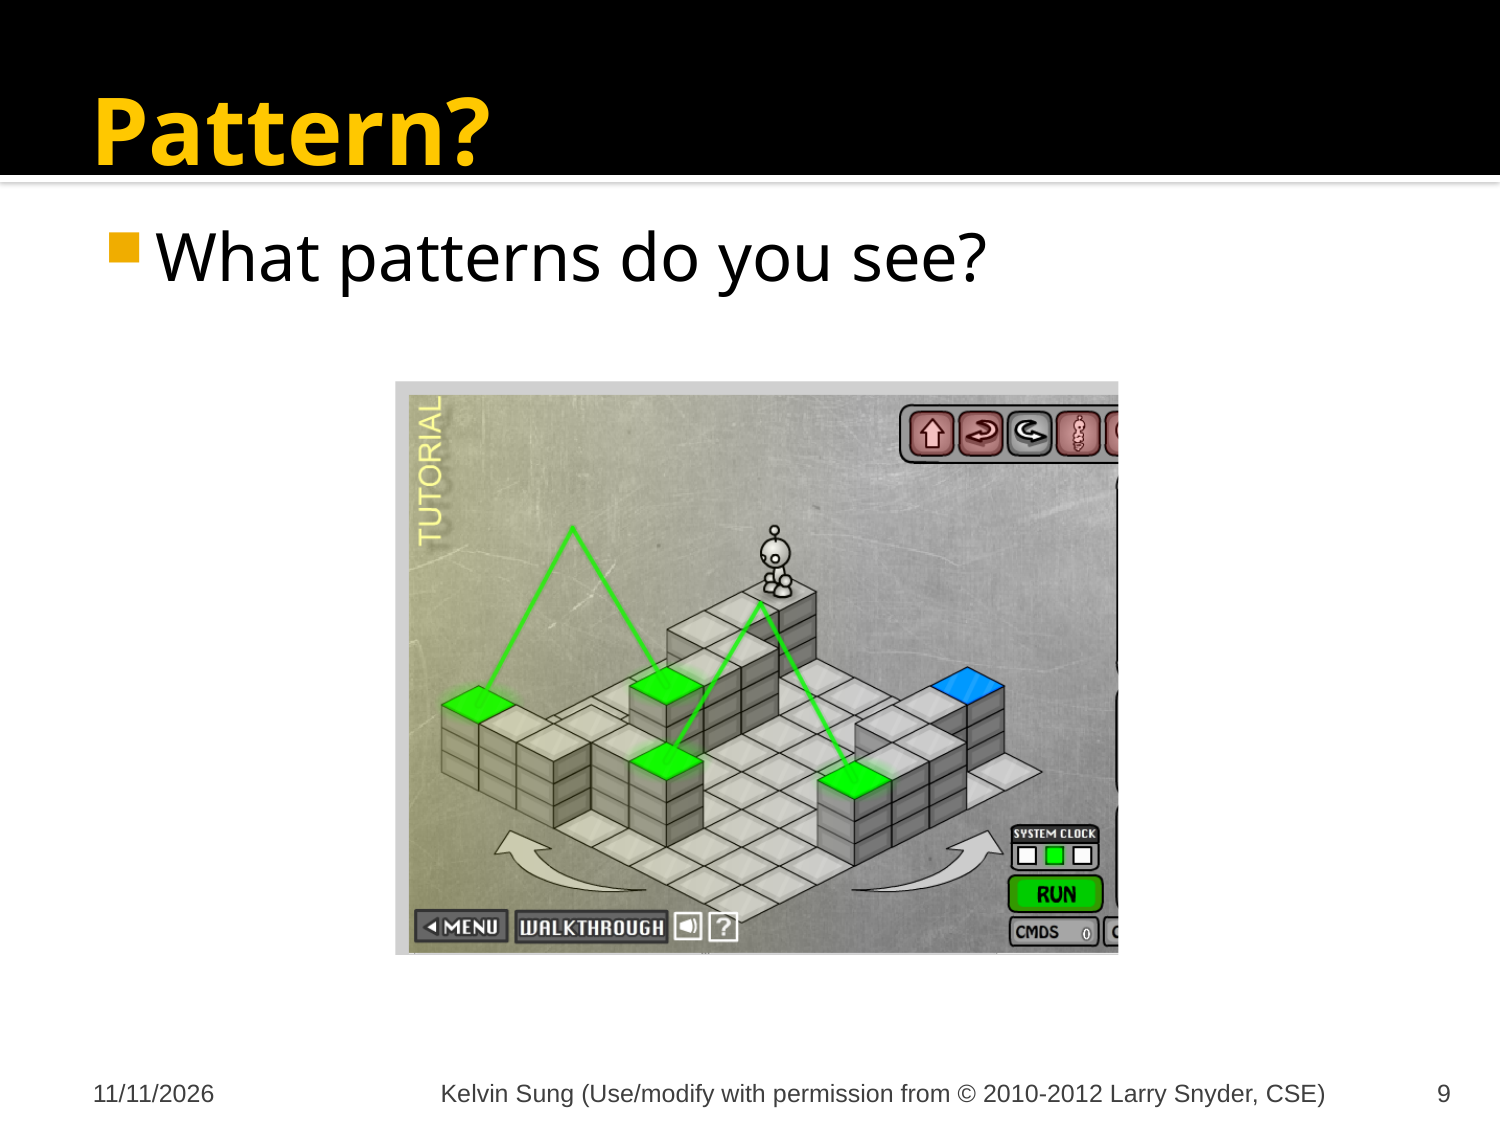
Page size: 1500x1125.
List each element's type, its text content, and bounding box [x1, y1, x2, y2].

footer Kelvin Sung (Use/modify with permission from © 2010-2012 Larry Snyder, CSE) [433, 1062, 1337, 1108]
picture [387, 374, 1119, 955]
slide_number 9 [1345, 1062, 1467, 1108]
list What patterns do you see? [75, 200, 1425, 1050]
title Pattern? [75, 25, 1425, 200]
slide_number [75, 1062, 425, 1108]
